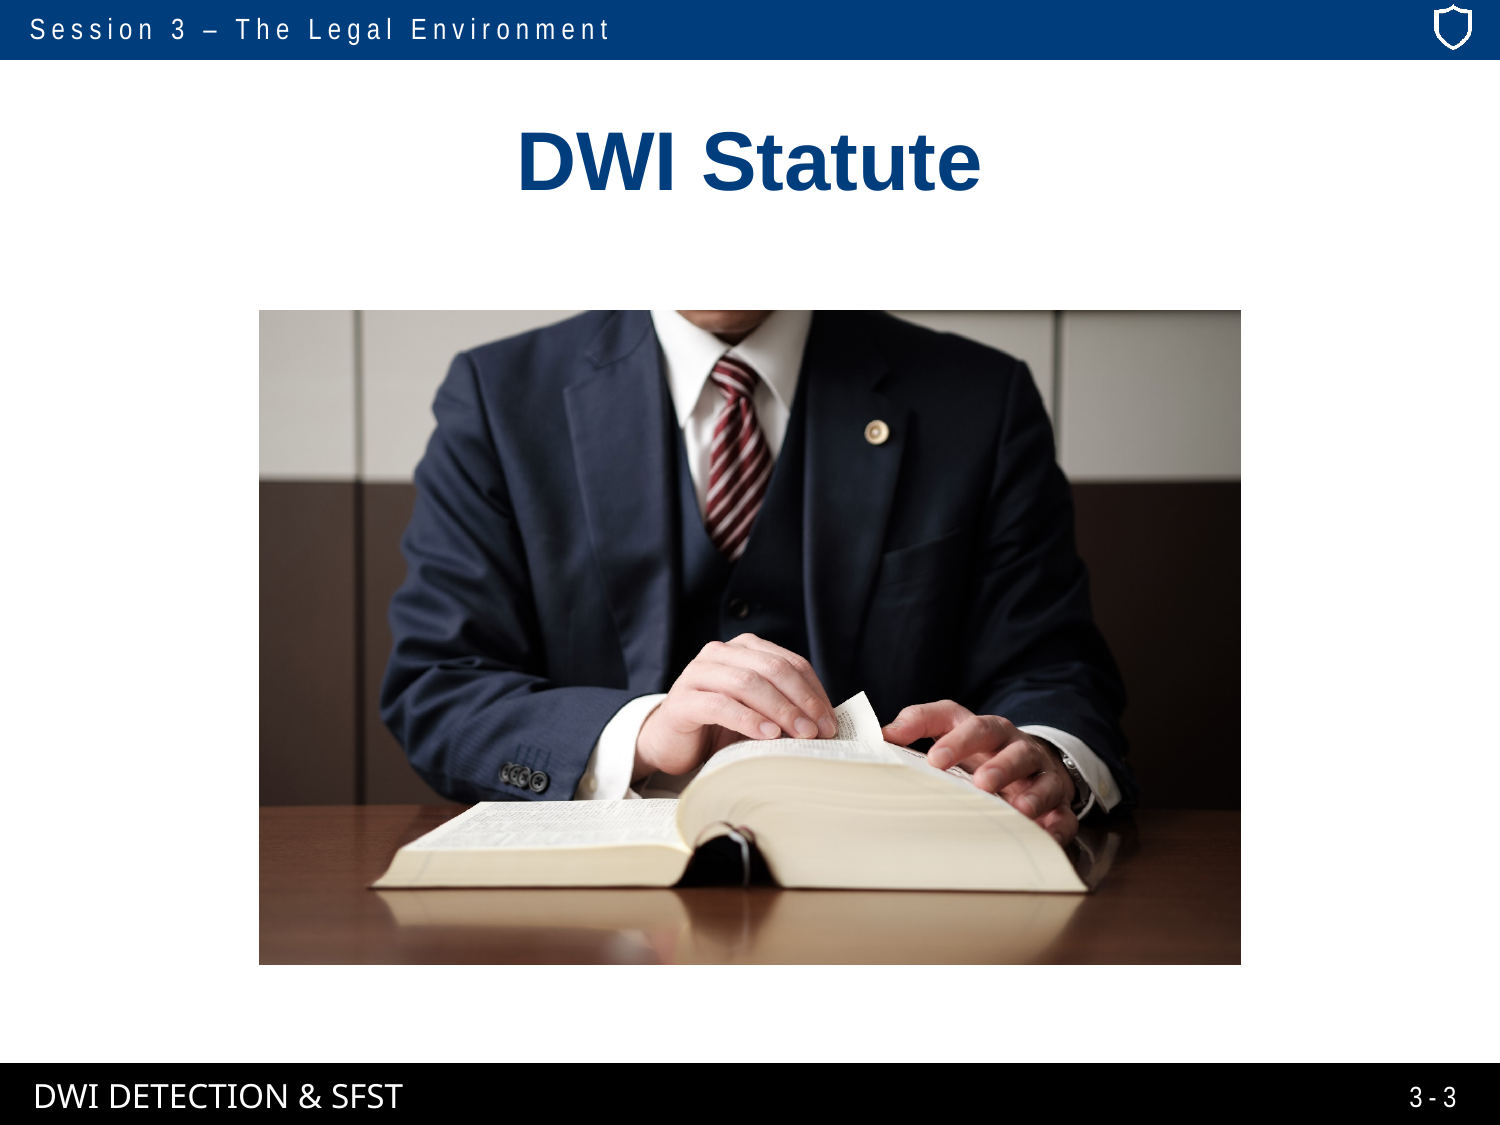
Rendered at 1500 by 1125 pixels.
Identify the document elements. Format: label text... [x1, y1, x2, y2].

picture [259, 310, 1241, 965]
picture [1434, 4, 1472, 50]
slide_number 3-3 [1121, 1065, 1472, 1125]
title DWI Statute [75, 104, 1425, 210]
